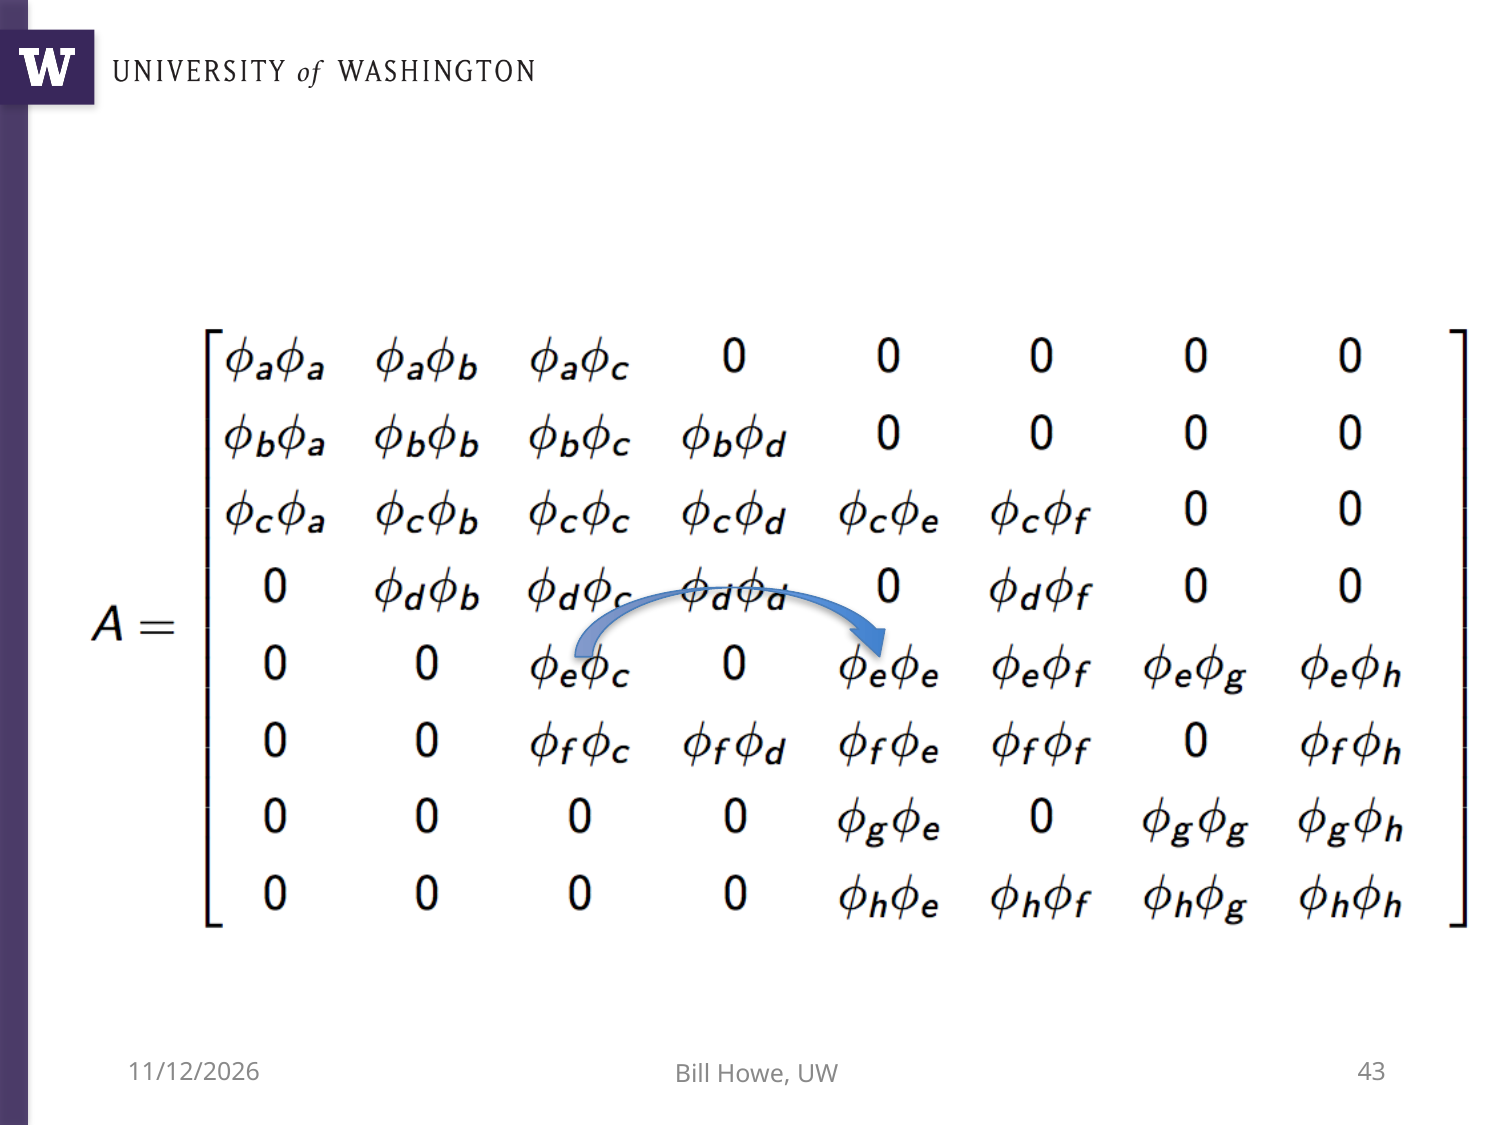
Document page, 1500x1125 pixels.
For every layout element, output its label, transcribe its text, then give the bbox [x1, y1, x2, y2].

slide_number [112, 1042, 463, 1103]
footer Bill Howe, UW [519, 1042, 995, 1103]
picture [19, 48, 75, 86]
picture [62, 312, 1487, 949]
picture [112, 59, 534, 88]
slide_number 43 [1051, 1042, 1402, 1103]
